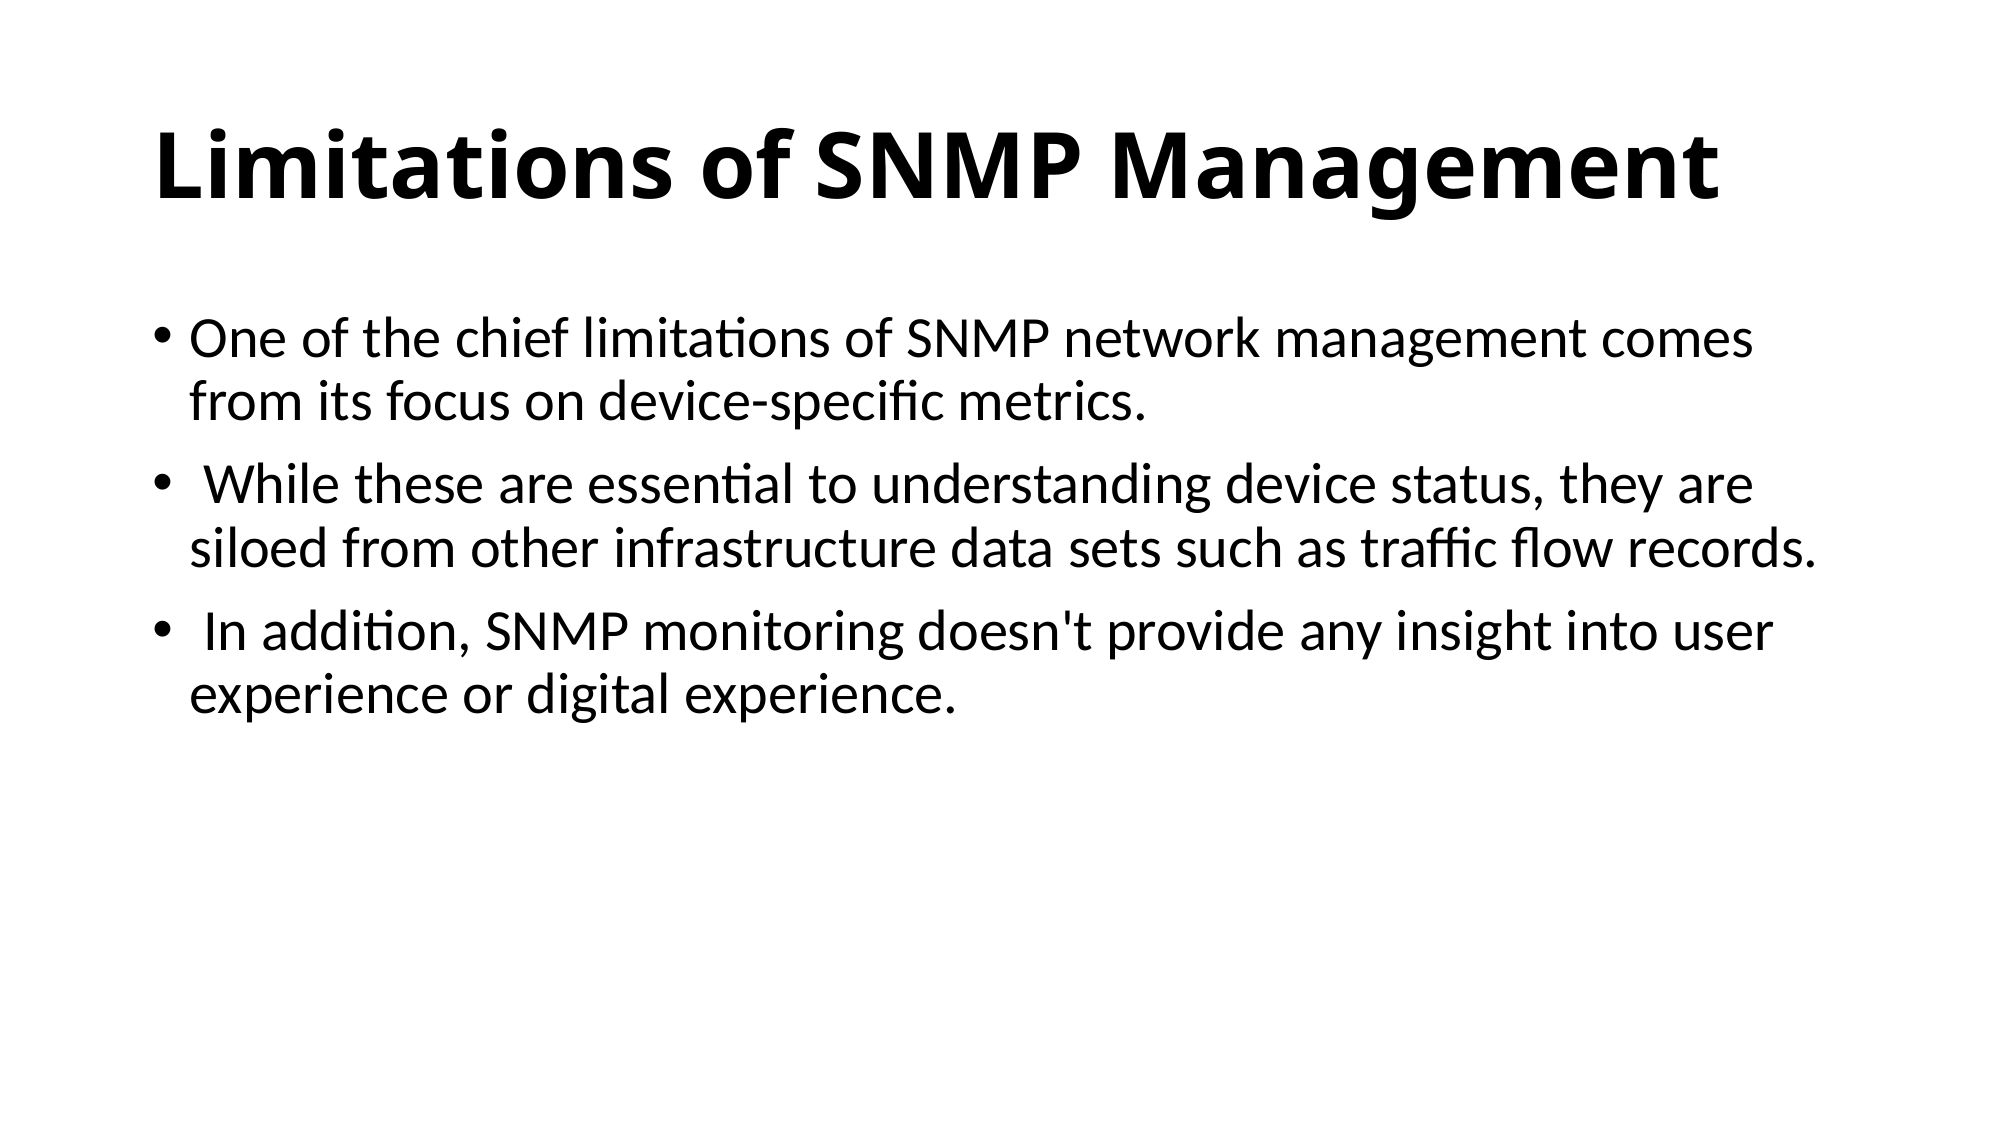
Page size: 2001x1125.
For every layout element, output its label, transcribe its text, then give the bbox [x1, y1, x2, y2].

list One of the chief limitations of SNMP network management comes from its focus on device-specific metrics. While these are essential to understanding device status, they are siloed from other infrastructure data sets such as traffic flow records. In addition, SNMP monitoring doesn't provide any insight into user experience or digital experience. [137, 299, 1863, 1014]
title Limitations of SNMP Management [137, 59, 1863, 278]
